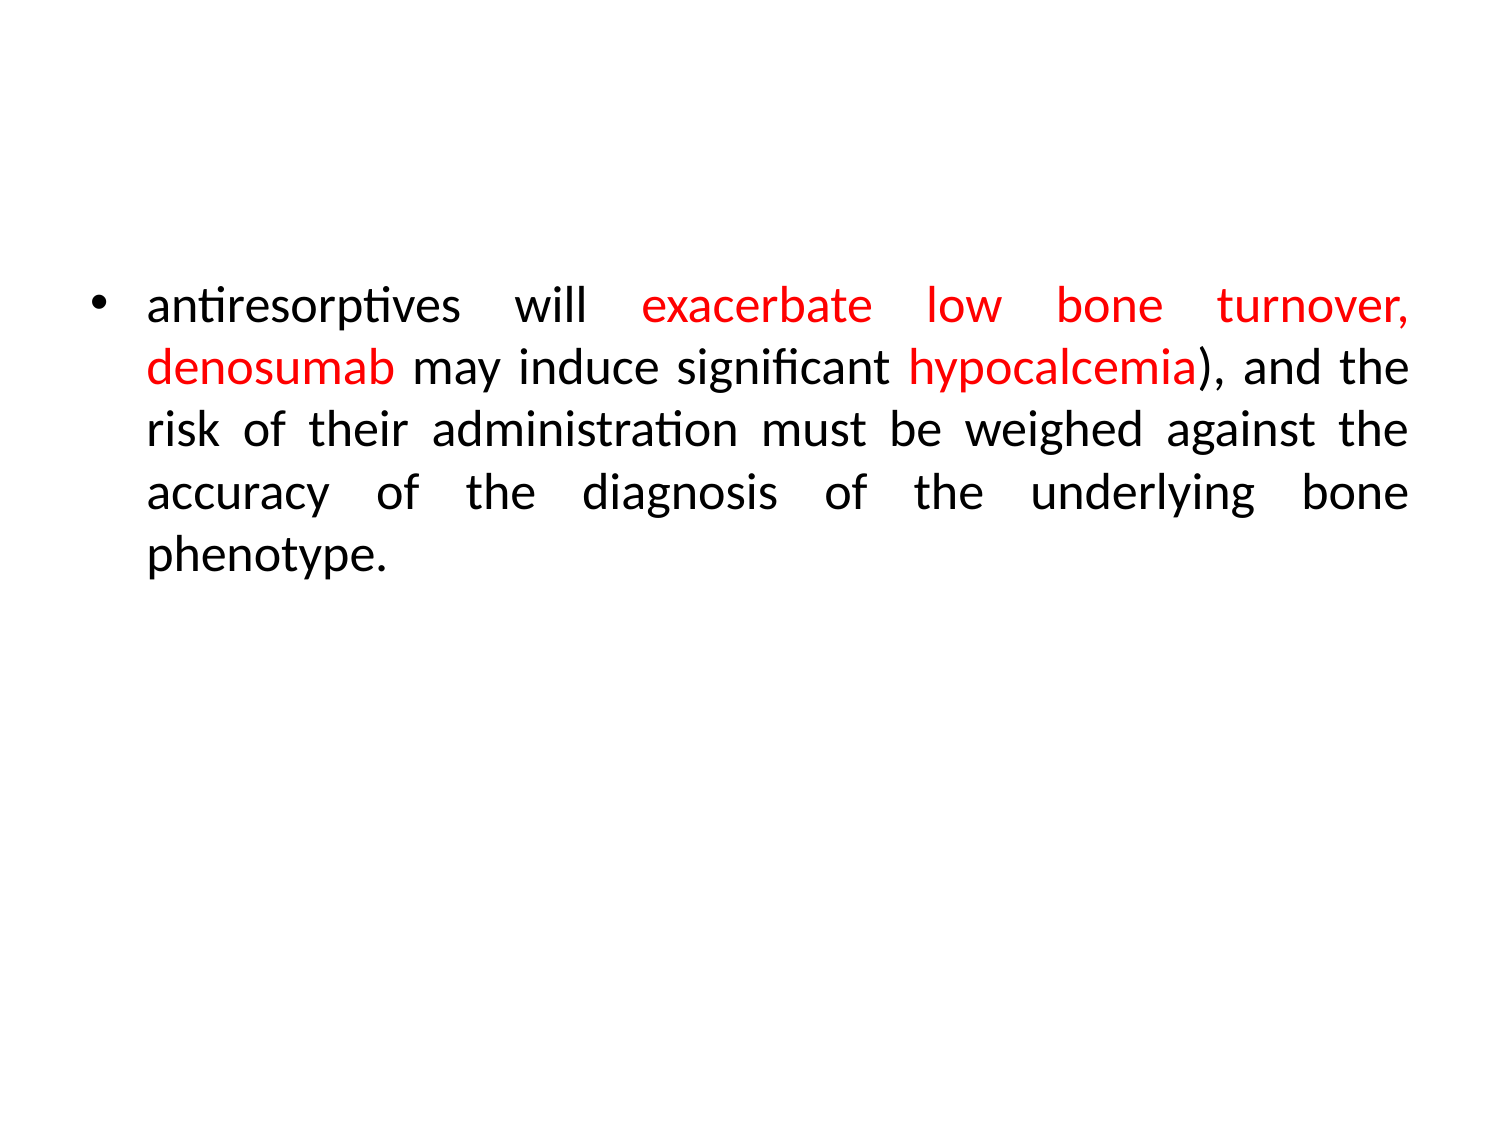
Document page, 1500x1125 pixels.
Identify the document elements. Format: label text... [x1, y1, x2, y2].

list antiresorptives will exacerbate low bone turnover, denosumab may induce significant hypocalcemia), and the risk of their administration must be weighed against the accuracy of the diagnosis of the underlying bone phenotype. [75, 262, 1425, 1005]
